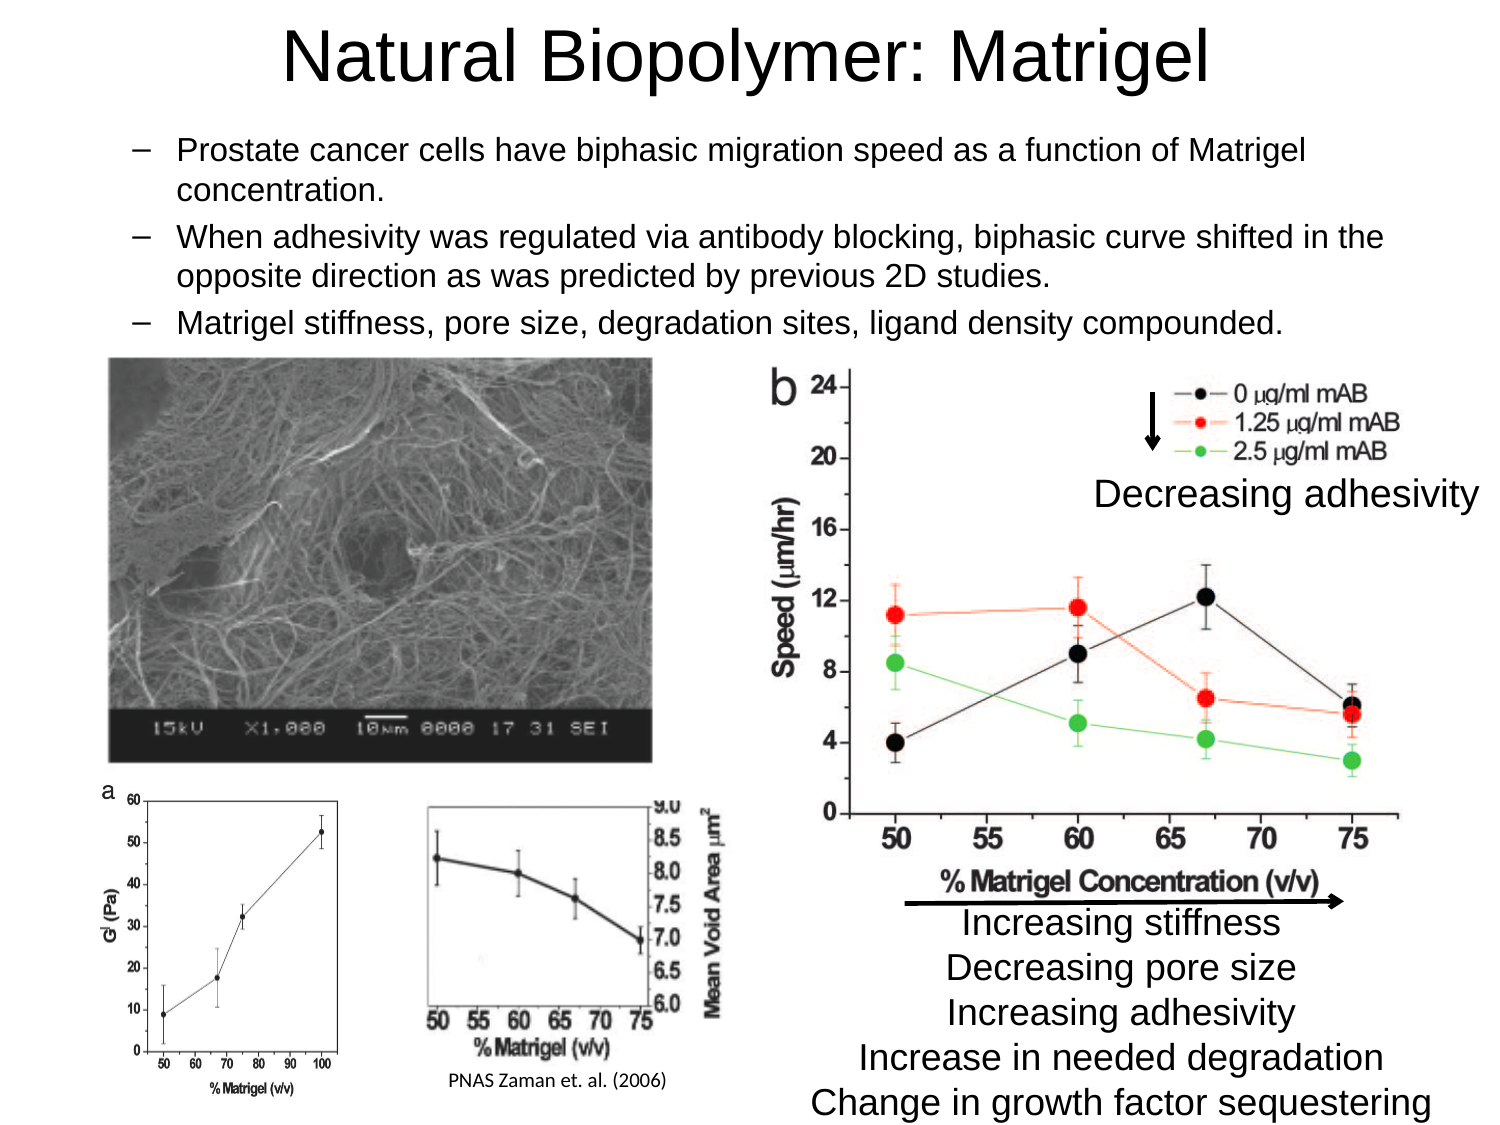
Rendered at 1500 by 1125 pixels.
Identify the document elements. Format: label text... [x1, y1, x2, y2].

picture [416, 799, 736, 1073]
picture [97, 354, 668, 772]
text_box PNAS Zaman et. al. (2006) [433, 1081, 683, 1099]
picture [748, 321, 1403, 917]
text_box Decreasing adhesivity [1407, 463, 1491, 522]
picture [97, 782, 347, 1105]
list Prostate cancer cells have biphasic migration speed as a function of Matrigel concentration. When adhesivity was regulated via antibody blocking, biphasic curve shifted in the opposite direction as was predicted by previous 2D studies. Matrigel stiffness, pore size, degradation sites, ligand density compounded. [46, 120, 1462, 349]
text_box Increasing stiffness Decreasing pore size Increasing adhesivity Increase in needed degradation Change in growth factor sequestering [799, 892, 1443, 1125]
title Natural Biopolymer: Matrigel [143, 0, 1351, 105]
